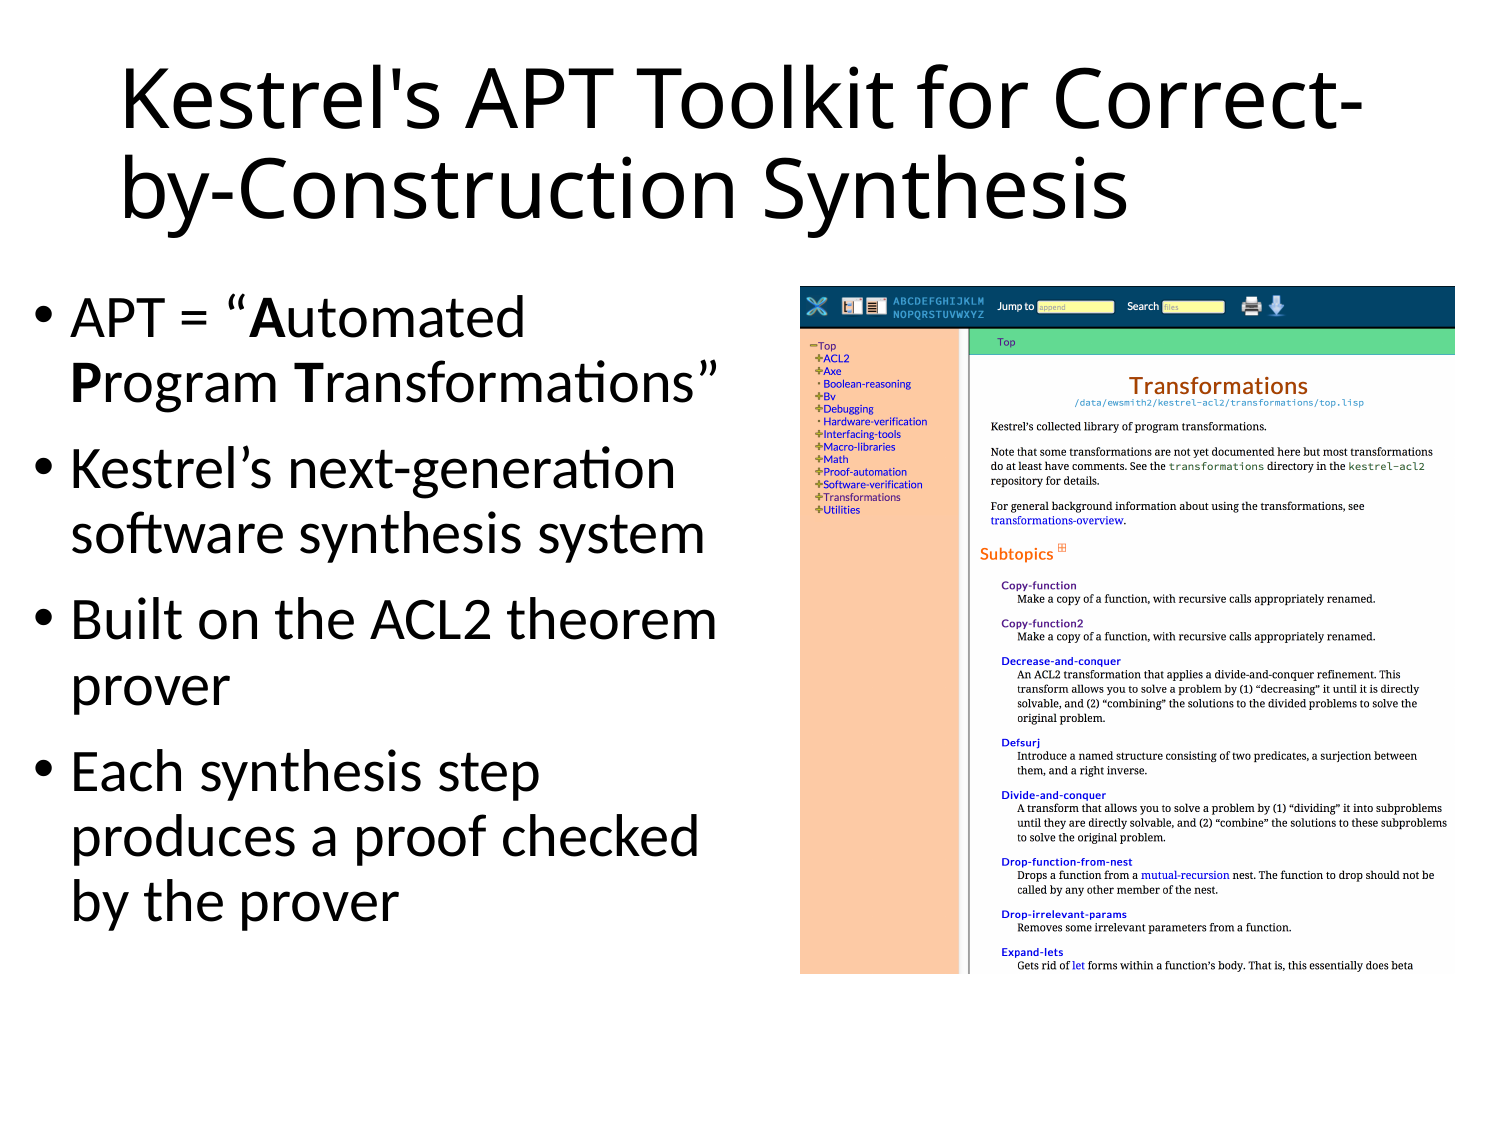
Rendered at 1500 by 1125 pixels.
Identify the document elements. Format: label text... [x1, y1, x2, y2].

picture [800, 286, 1455, 974]
title Kestrel's APT Toolkit for Correct-by-Construction Synthesis [103, 37, 1397, 255]
list APT = “Automated Program Transformations” Kestrel’s next-generation software synthesis system Built on the ACL2 theorem prover Each synthesis step produces a proof checked by the prover [18, 277, 750, 1020]
